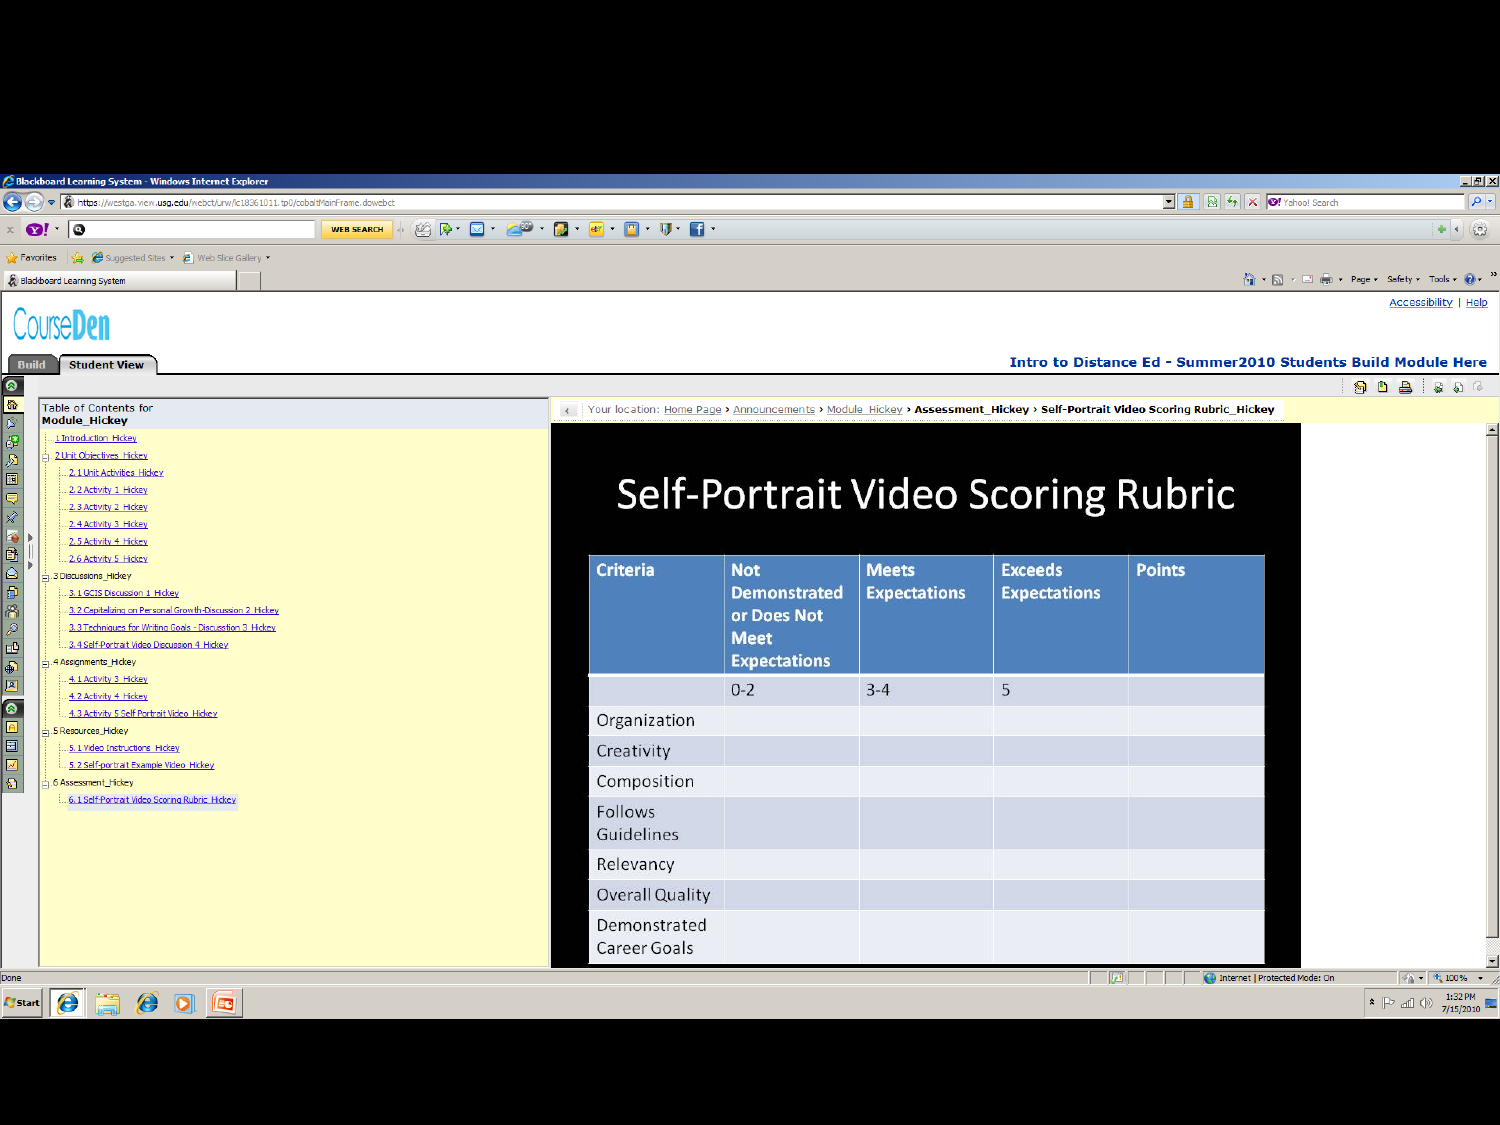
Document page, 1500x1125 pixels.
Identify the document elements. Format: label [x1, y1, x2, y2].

picture [0, 174, 1500, 1019]
